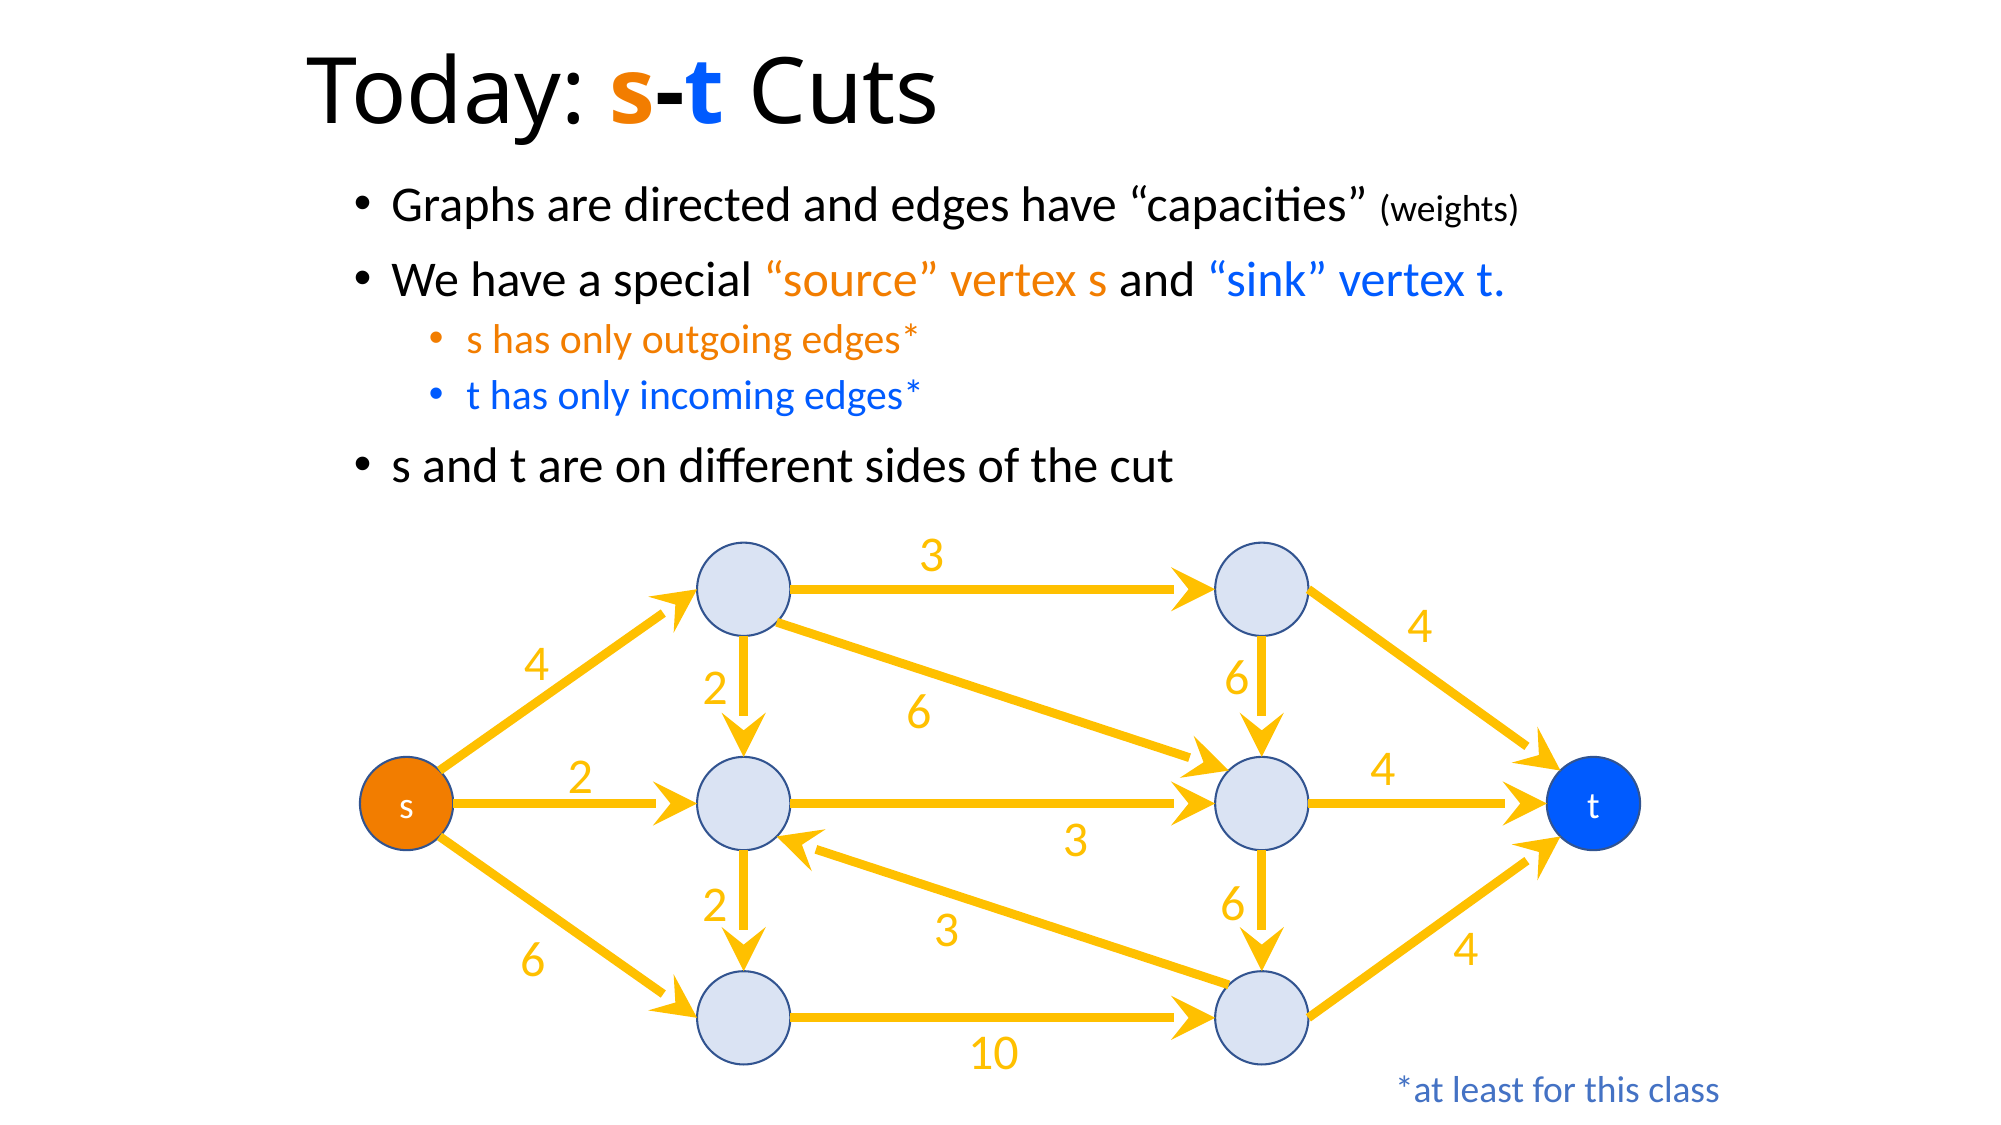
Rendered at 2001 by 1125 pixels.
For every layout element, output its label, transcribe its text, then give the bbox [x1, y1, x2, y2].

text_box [359, 514, 1640, 1088]
title Today: s-t Cuts [291, 0, 1586, 203]
text_box Graphs are directed and edges have “capacities” (weights) We have a special “source” vertex s and “sink” vertex t. s has only outgoing edges* t has only incoming edges* s and t are on different sides of the cut [338, 170, 1754, 885]
text_box *at least for this class [1380, 1057, 1737, 1118]
